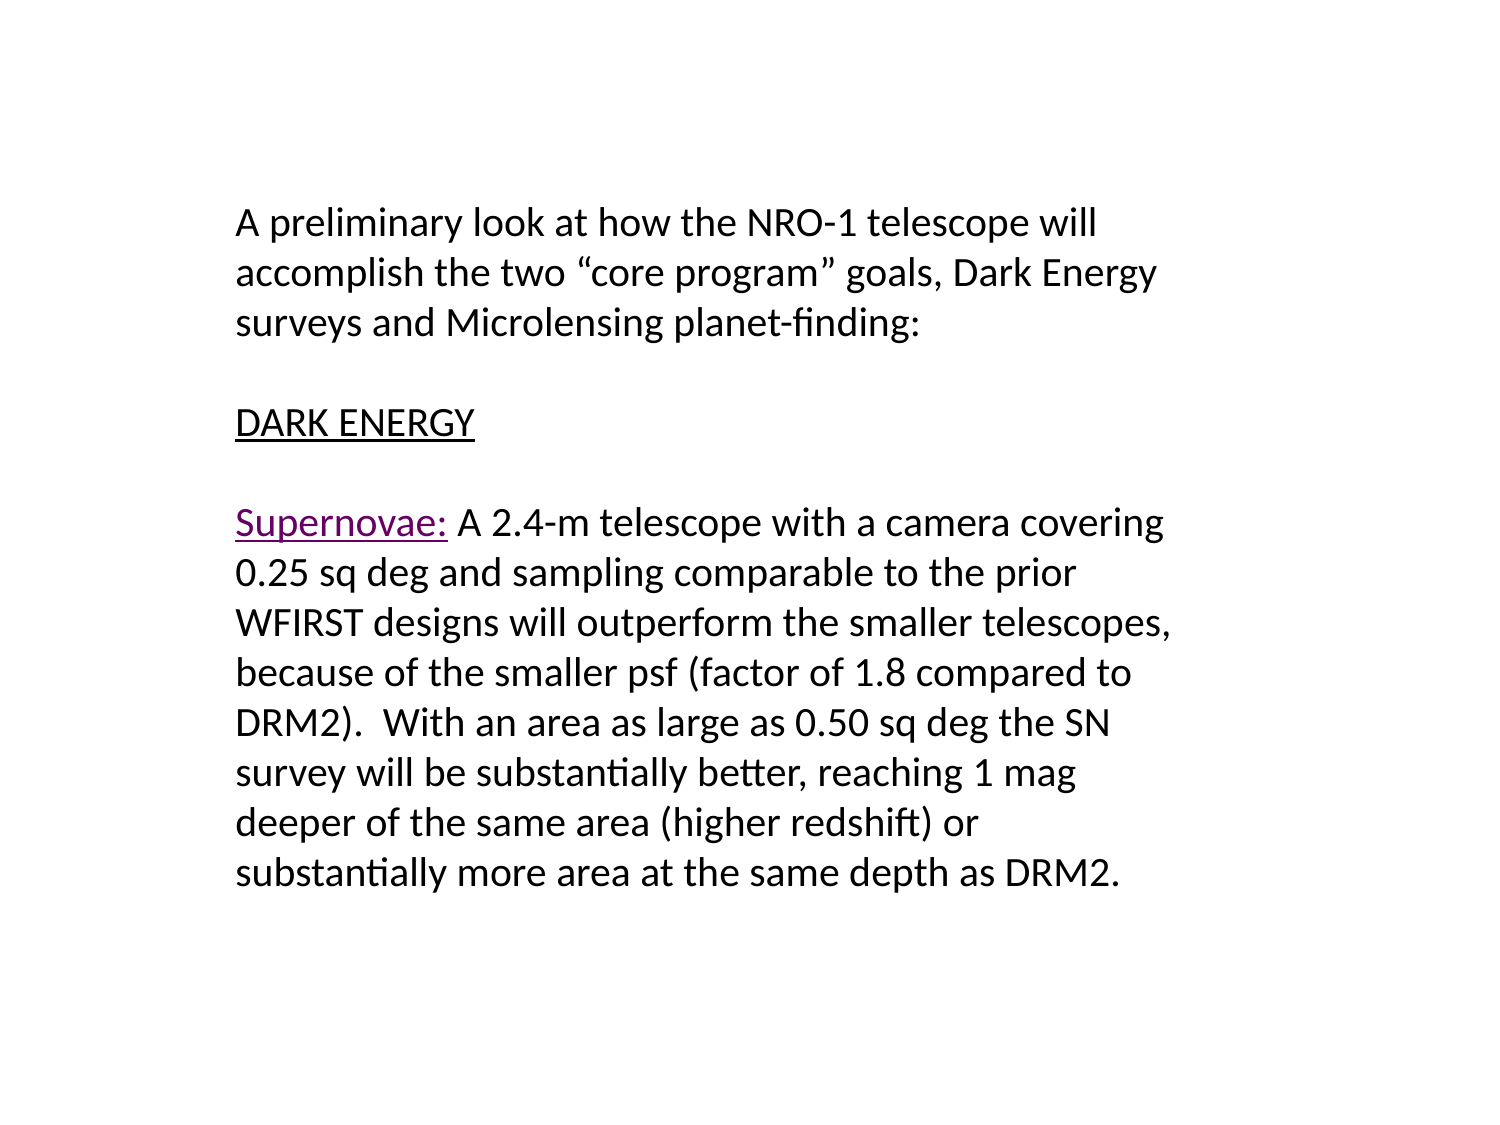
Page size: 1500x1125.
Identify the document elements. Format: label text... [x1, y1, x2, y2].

text_box A preliminary look at how the NRO-1 telescope will accomplish the two “core program” goals, Dark Energy surveys and Microlensing planet-finding: DARK ENERGY Supernovae: A 2.4-m telescope with a camera covering 0.25 sq deg and sampling comparable to the prior WFIRST designs will outperform the smaller telescopes, because of the smaller psf (factor of 1.8 compared to DRM2). With an area as large as 0.50 sq deg the SN survey will be substantially better, reaching 1 mag deeper of the same area (higher redshift) or substantially more area at the same depth as DRM2. [220, 187, 1190, 903]
